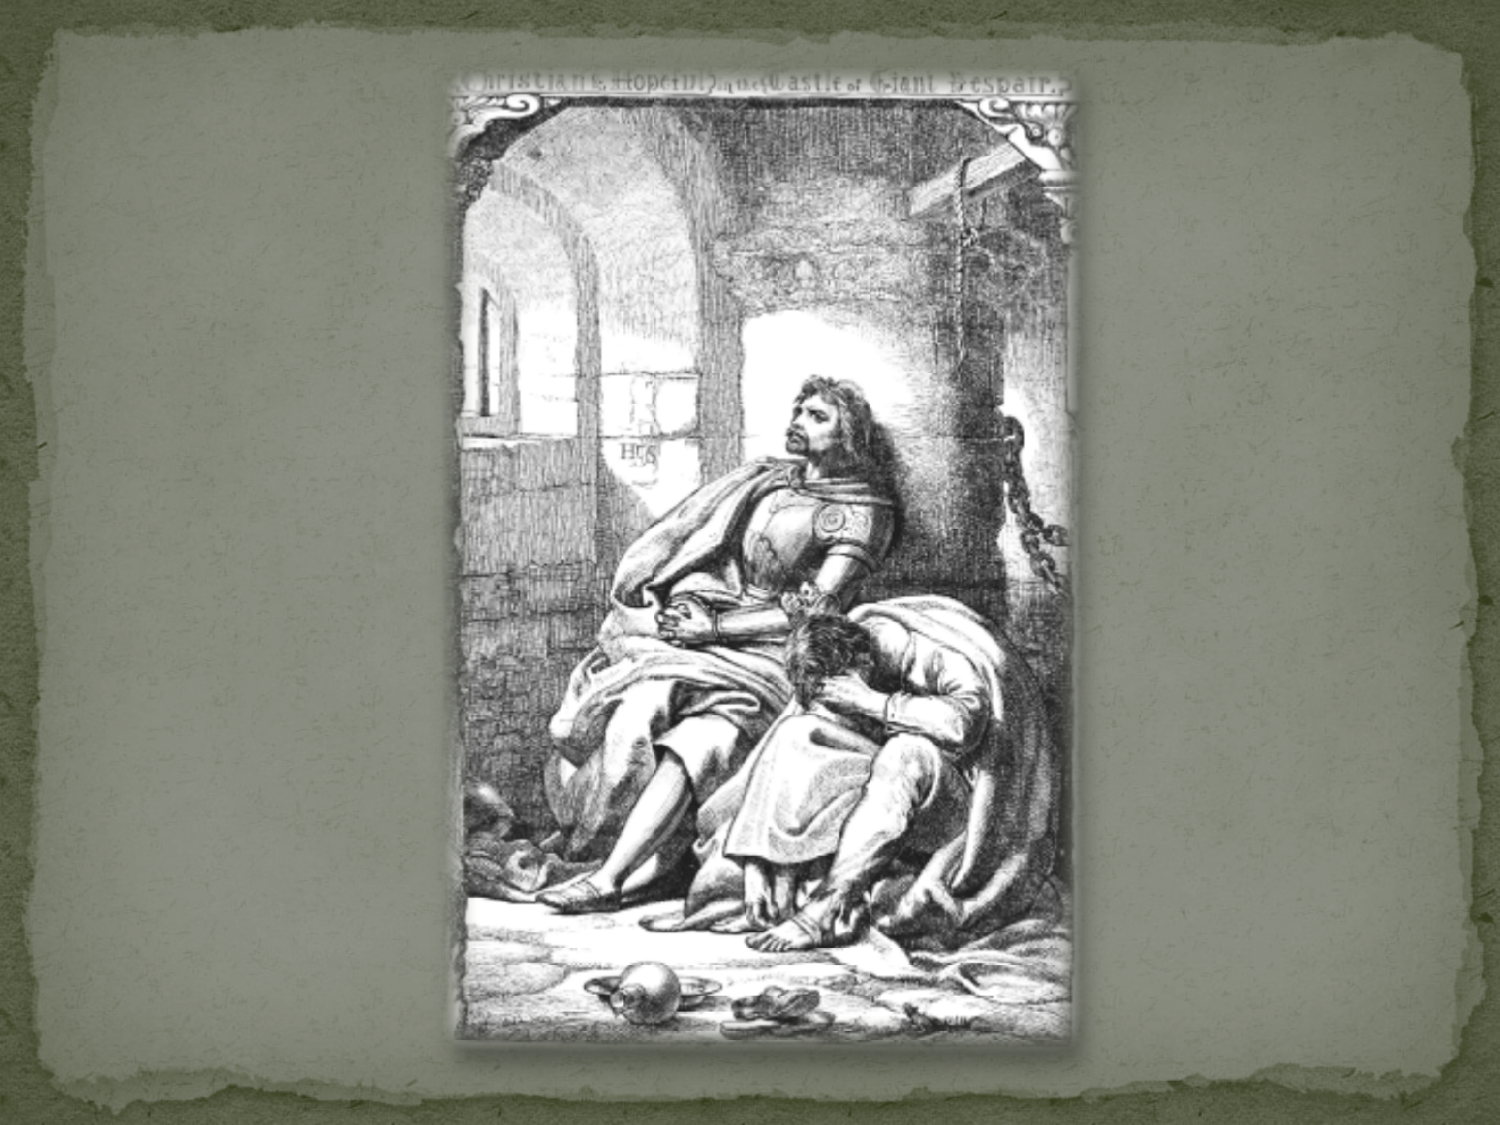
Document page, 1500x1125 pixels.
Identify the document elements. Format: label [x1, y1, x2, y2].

picture [438, 63, 1085, 1055]
